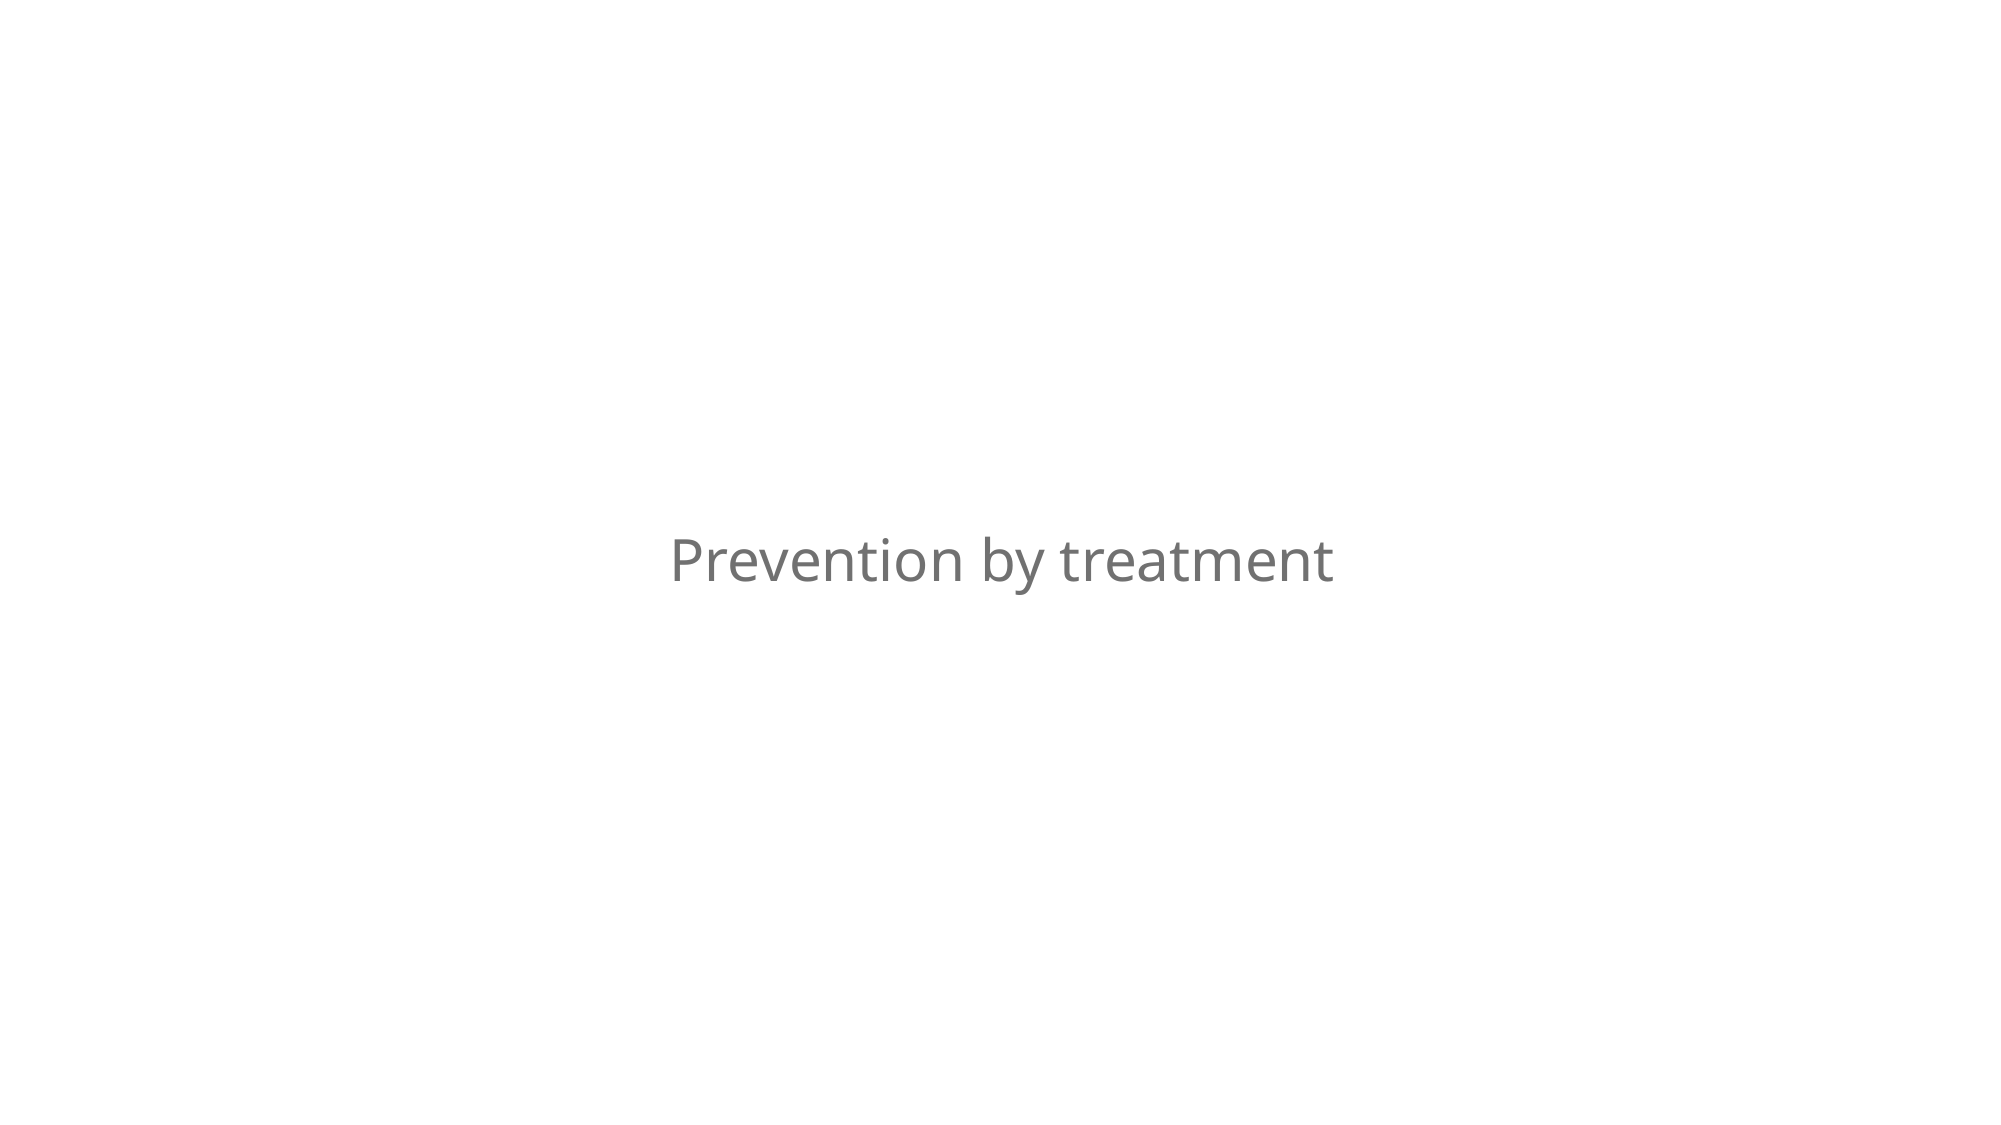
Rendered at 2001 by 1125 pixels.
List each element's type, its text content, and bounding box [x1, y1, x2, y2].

text_box Prevention by treatment [19, 515, 2000, 600]
